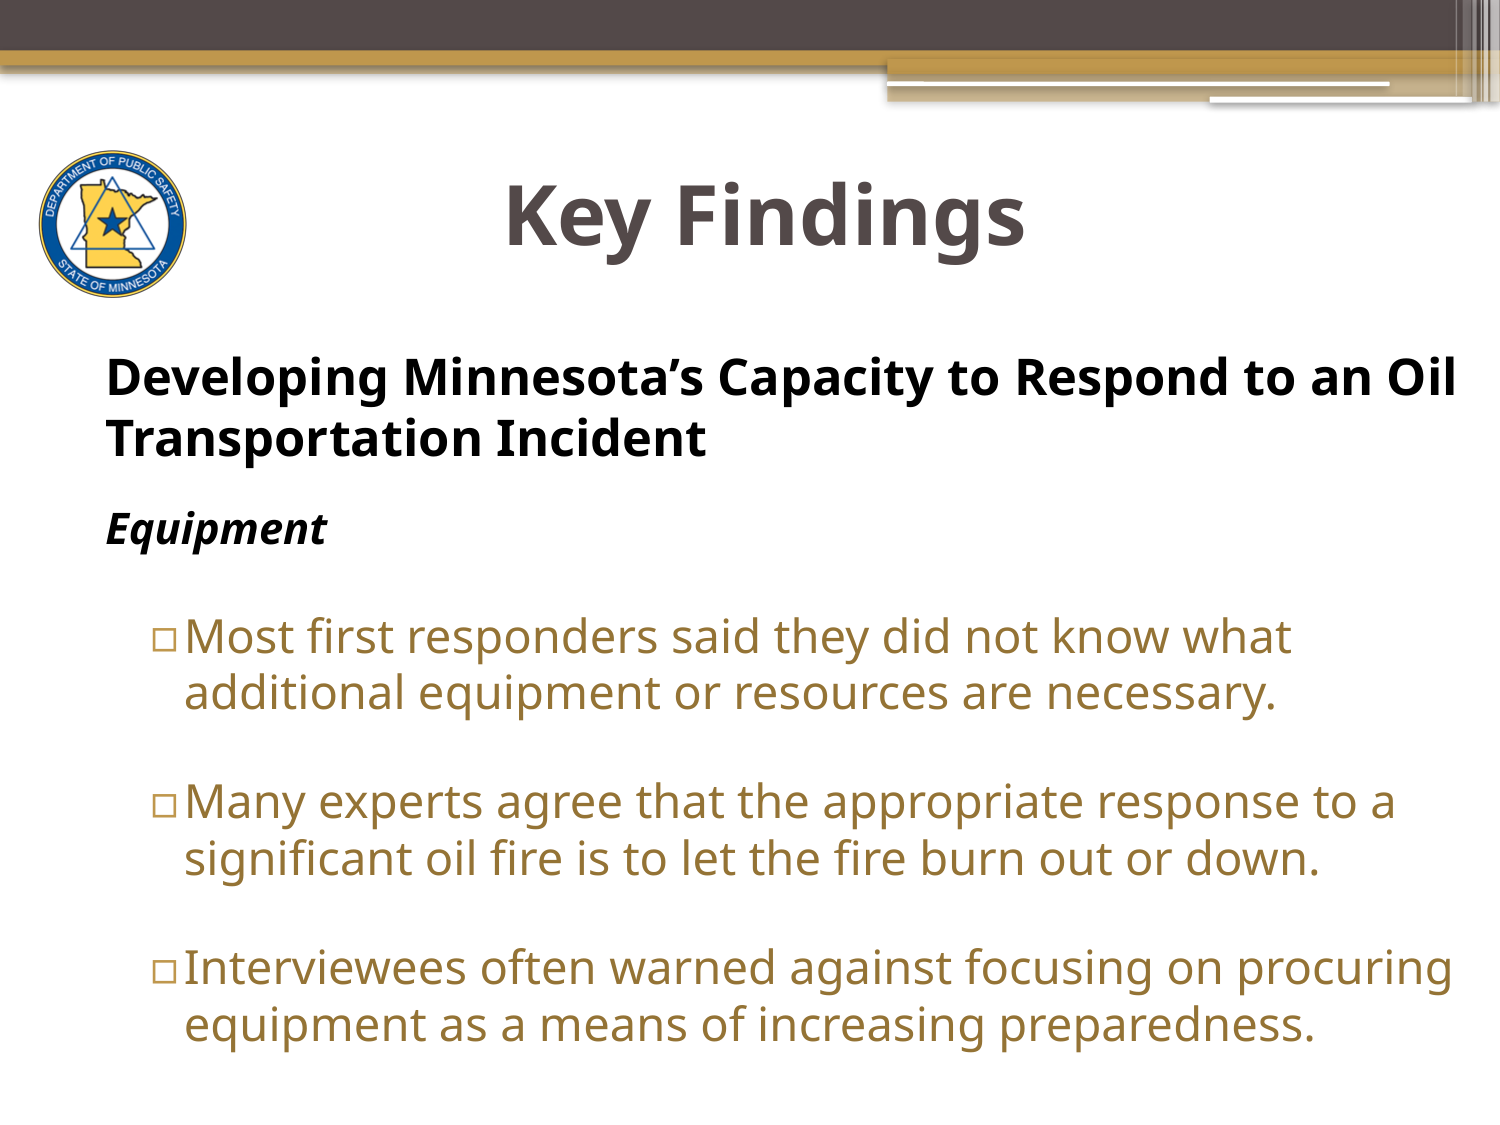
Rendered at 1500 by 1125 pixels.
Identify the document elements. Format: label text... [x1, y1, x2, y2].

list Developing Minnesota’s Capacity to Respond to an Oil Transportation Incident Equipment Most first responders said they did not know what additional equipment or resources are necessary. Many experts agree that the appropriate response to a significant oil fire is to let the fire burn out or down. Interviewees often warned against focusing on procuring equipment as a means of increasing preparedness. [75, 337, 1475, 1100]
picture [37, 149, 189, 301]
title Key Findings [3, 125, 1500, 300]
